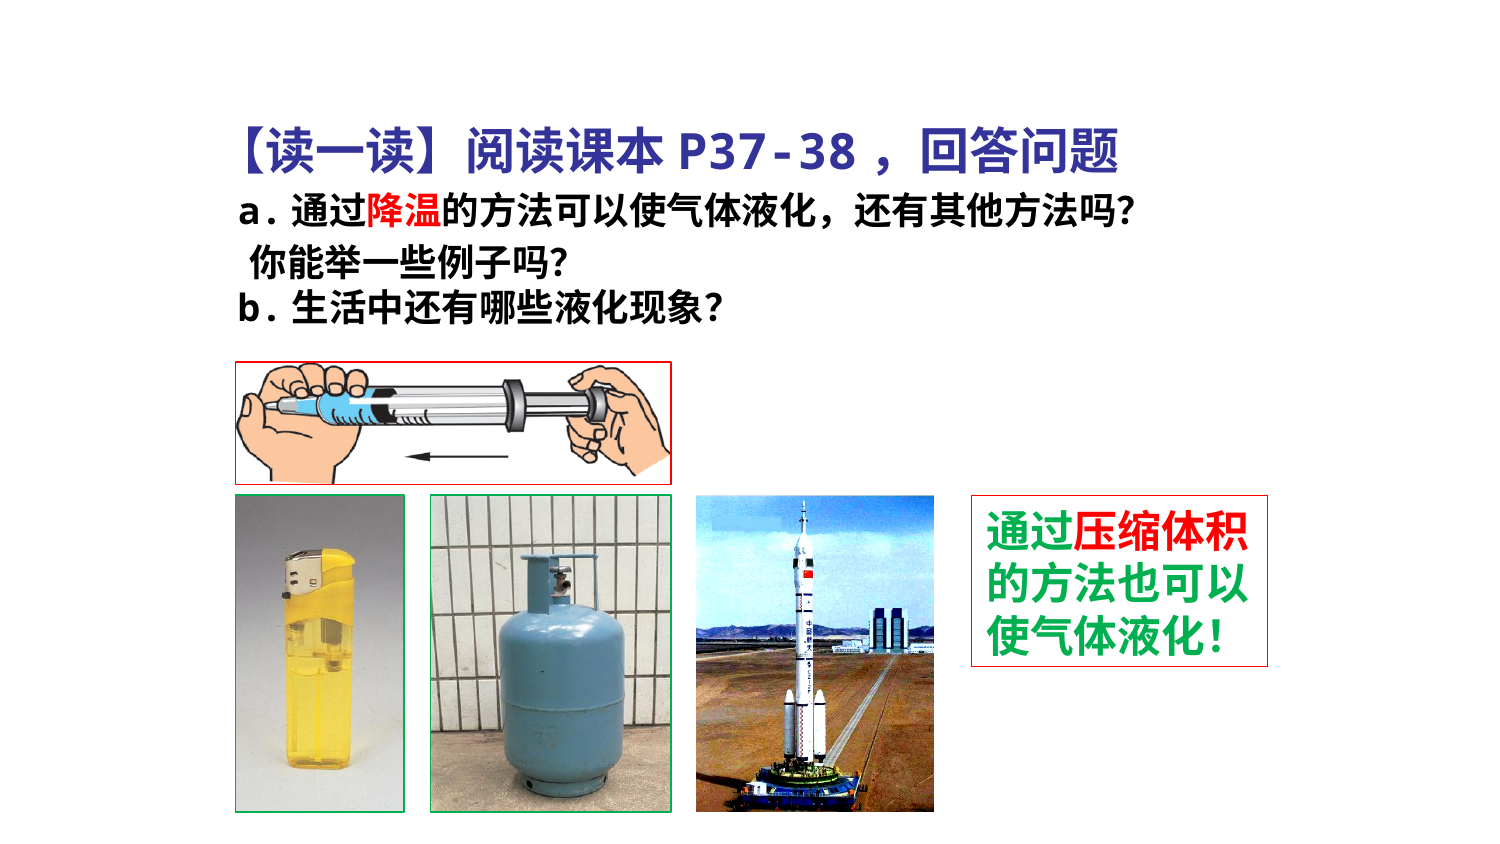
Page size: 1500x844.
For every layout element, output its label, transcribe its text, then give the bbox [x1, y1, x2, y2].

text_box 通过压缩体积的方法也可以使气体液化！ [971, 495, 1268, 667]
picture [696, 495, 934, 812]
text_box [236, 362, 671, 812]
text_box 【读一读】阅读课本P37-38，回答问题 a.通过降温的方法可以使气体液化，还有其他方法吗？ 你能举一些例子吗？ b.生活中还有哪些液化现象？ [200, 111, 1185, 336]
